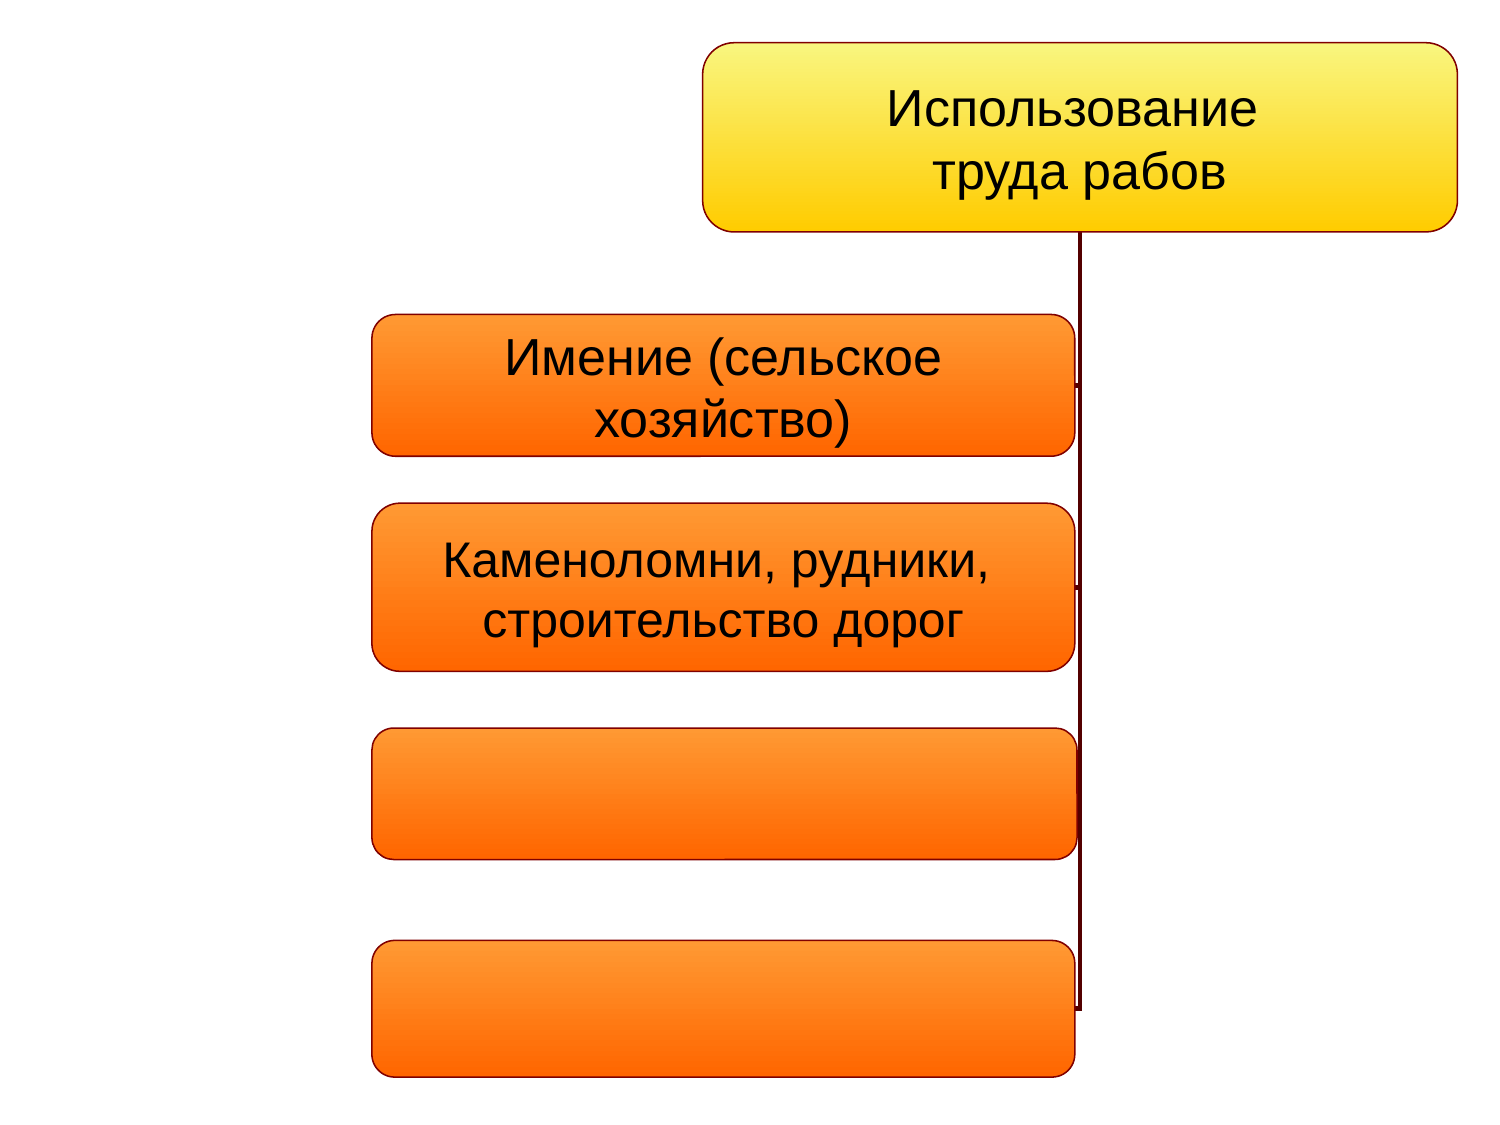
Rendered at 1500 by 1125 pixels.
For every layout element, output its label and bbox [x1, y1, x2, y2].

text_box [371, 42, 1458, 1078]
